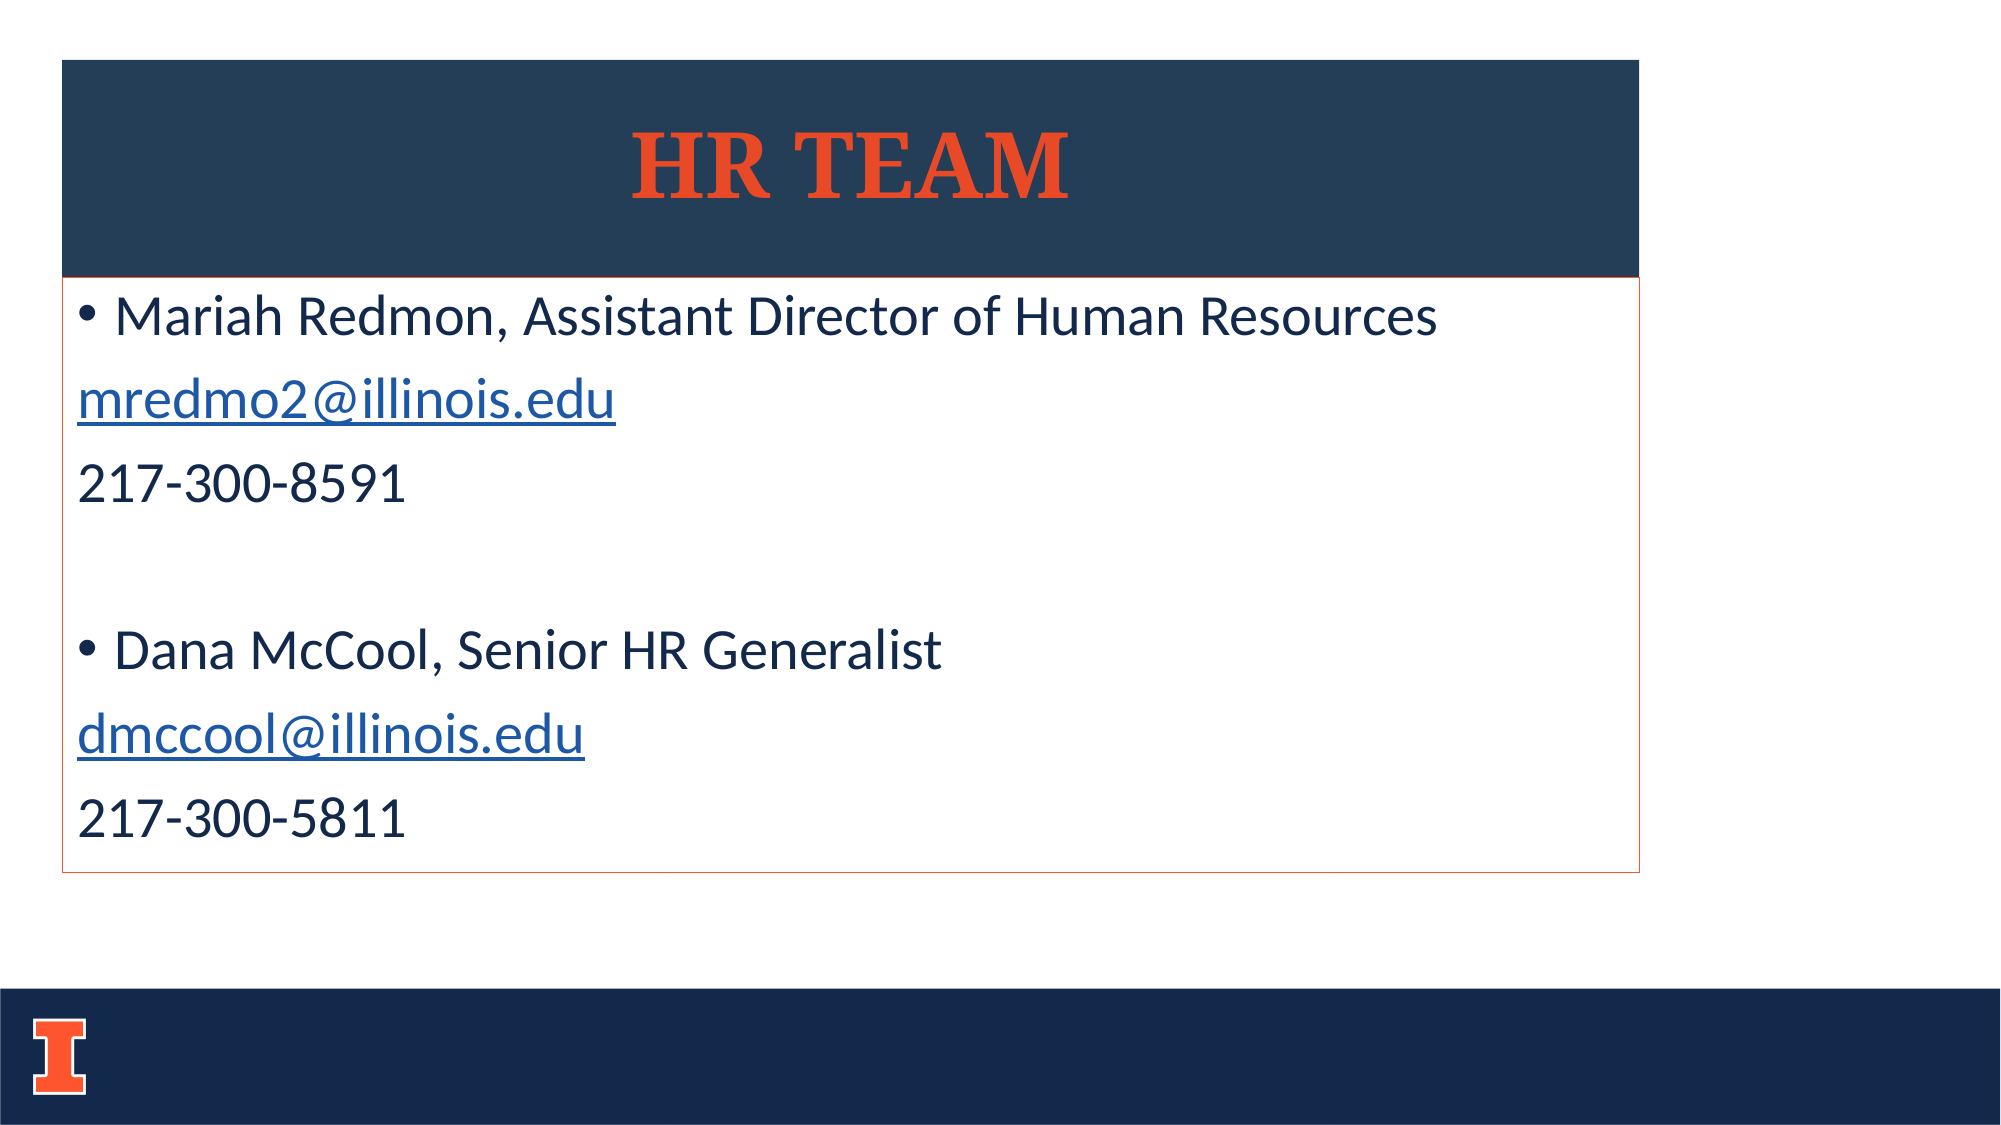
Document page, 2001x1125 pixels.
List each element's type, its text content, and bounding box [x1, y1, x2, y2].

list Mariah Redmon, Assistant Director of Human Resources mredmo2@illinois.edu 217-300-8591 Dana McCool, Senior HR Generalist dmccool@illinois.edu 217-300-5811 [62, 277, 1640, 873]
picture [0, 0, 2001, 1125]
title HR TEAM [62, 59, 1640, 277]
